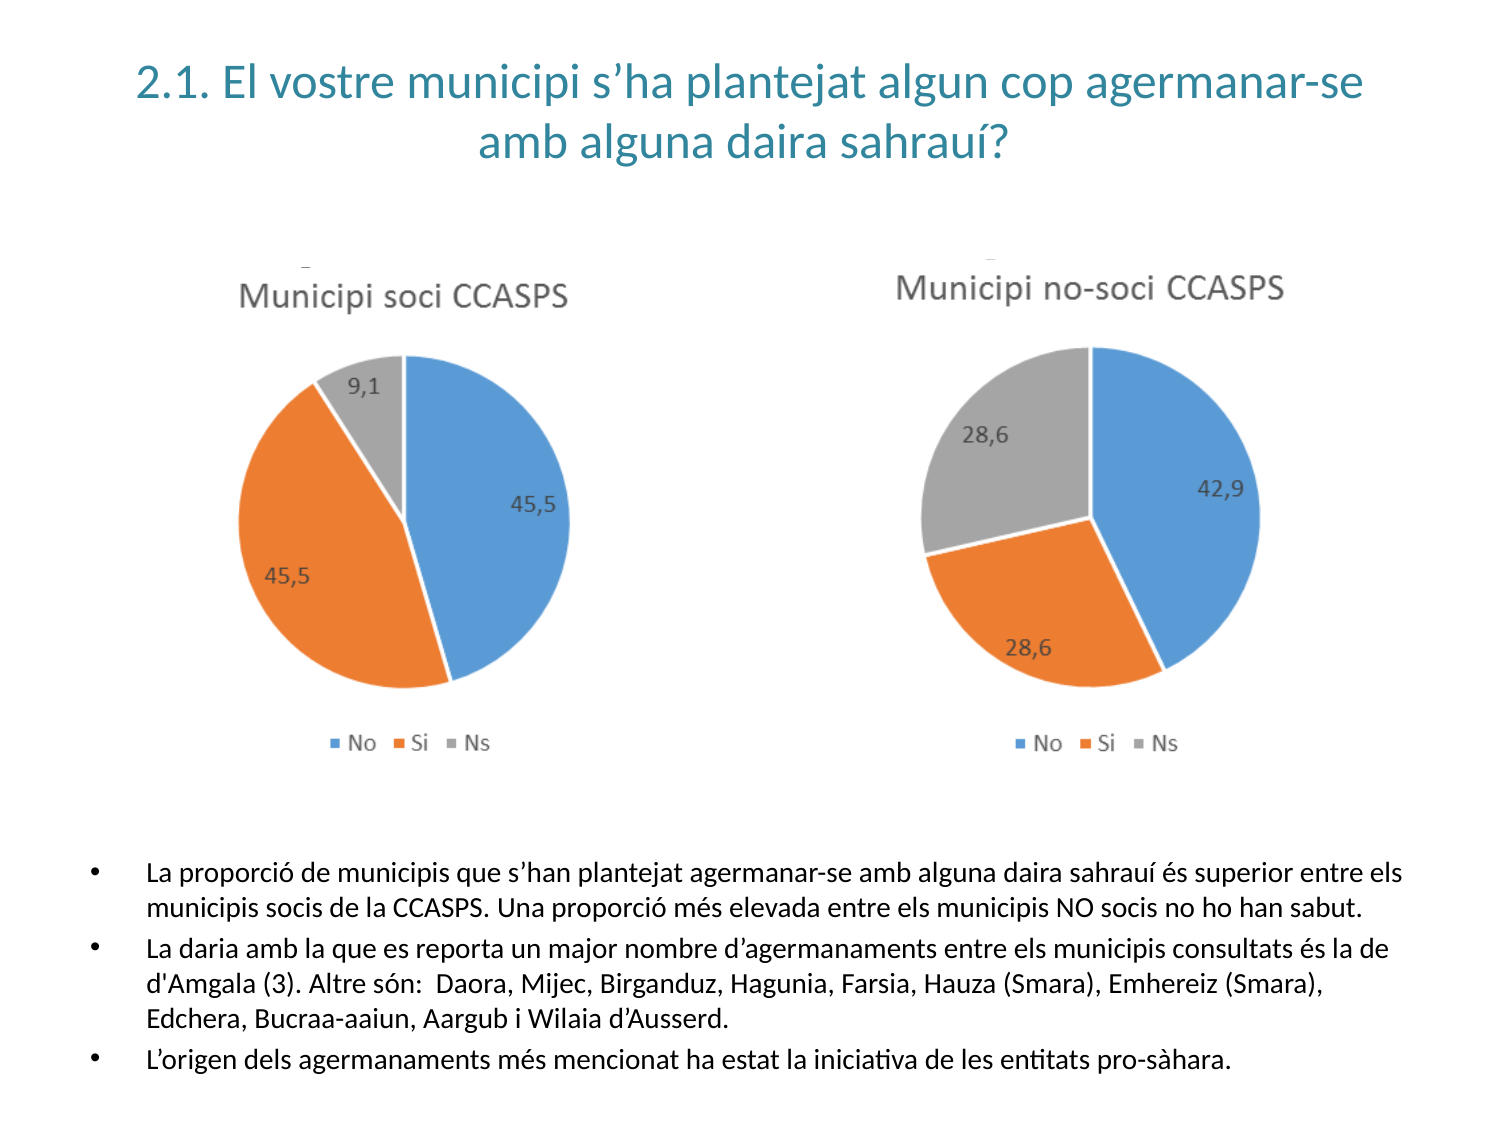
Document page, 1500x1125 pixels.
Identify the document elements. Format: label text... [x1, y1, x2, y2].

picture [135, 267, 687, 770]
text_box La proporció de municipis que s’han plantejat agermanar-se amb alguna daira sahrauí és superior entre els municipis socis de la CCASPS. Una proporció més elevada entre els municipis NO socis no ho han sabut. La daria amb la que es reporta un major nombre d’agermanaments entre els municipis consultats és la de d'Amgala (3). Altre són: Daora, Mijec, Birganduz, Hagunia, Farsia, Hauza (Smara), Emhereiz (Smara), Edchera, Bucraa-aaiun, Aargub i Wilaia d’Ausserd. L’origen dels agermanaments més mencionat ha estat la iniciativa de les entitats pro-sàhara. [74, 845, 1425, 1083]
title 2.1. El vostre municipi s’ha plantejat algun cop agermanar-se amb alguna daira sahrauí? [75, 45, 1425, 233]
picture [785, 259, 1377, 770]
